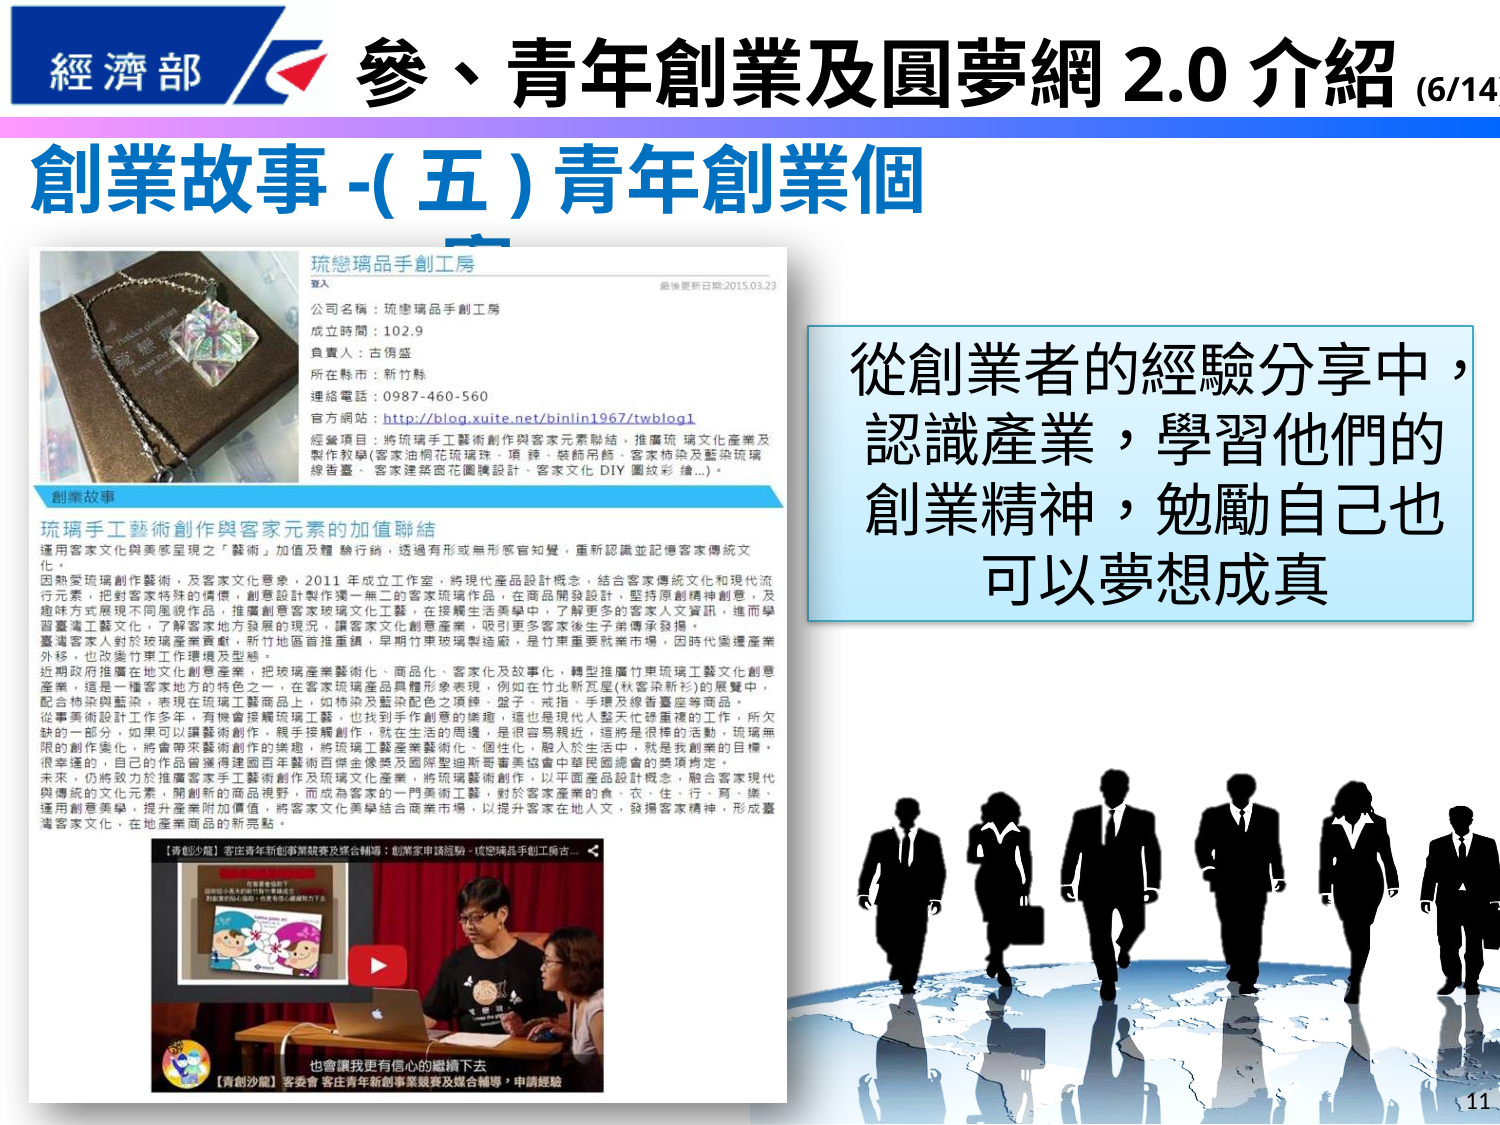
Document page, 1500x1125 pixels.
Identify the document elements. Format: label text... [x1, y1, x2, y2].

picture [29, 246, 1500, 1125]
picture [0, 0, 331, 112]
text_box 參、青年創業及圓夢網2.0介紹(6/14) [339, 19, 1500, 113]
text_box 從創業者的經驗分享中，認識產業，學習他們的創業精神，勉勵自己也可以夢想成真 [836, 325, 1474, 622]
text_box 創業故事-(五)青年創業個案 [0, 125, 963, 215]
